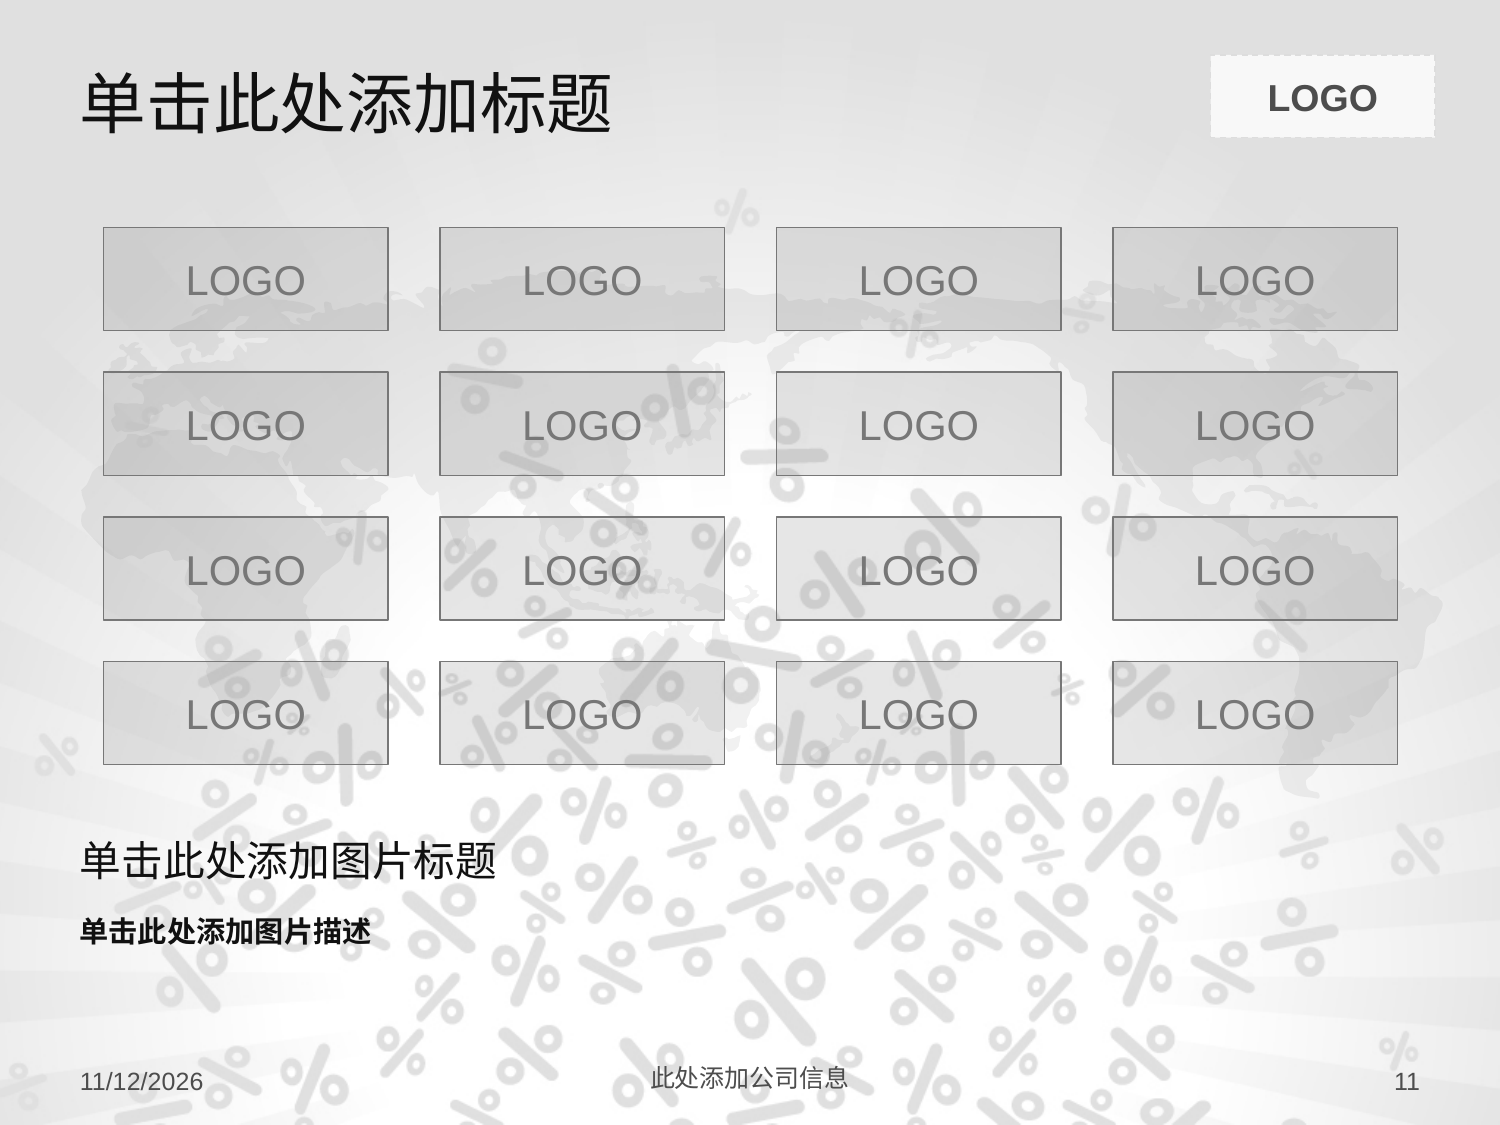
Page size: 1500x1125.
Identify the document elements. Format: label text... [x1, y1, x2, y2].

text_box LOGO [438, 225, 727, 266]
text_box LOGO [1111, 225, 1400, 266]
footer 此处添加公司信息 [512, 1058, 988, 1103]
title 单击此处添加标题 [64, 42, 1436, 161]
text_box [78, 267, 1448, 799]
text_box 单击此处添加图片描述 [64, 905, 1436, 1038]
text_box LOGO [101, 225, 390, 266]
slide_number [64, 1058, 415, 1103]
text_box LOGO [774, 225, 1063, 266]
slide_number 11 [1085, 1058, 1436, 1103]
picture [0, 0, 1500, 1125]
text_box 单击此处添加图片标题 [64, 812, 1436, 905]
